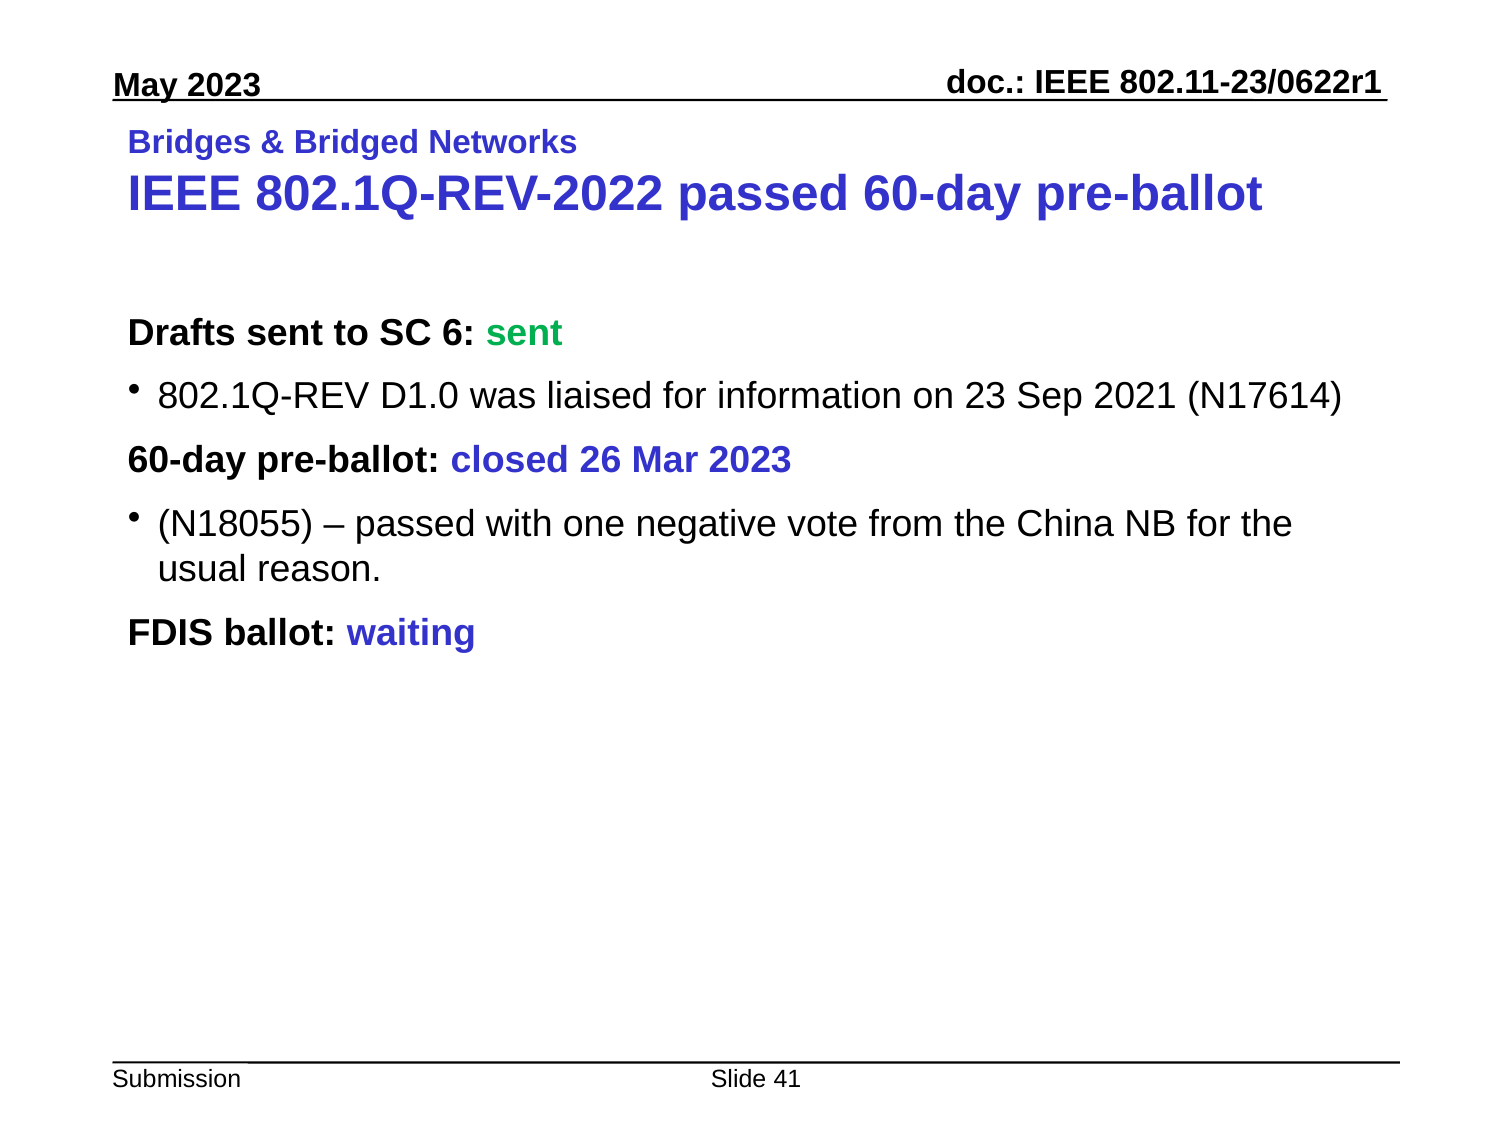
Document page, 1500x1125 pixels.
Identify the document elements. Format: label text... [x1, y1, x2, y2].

slide_number Slide 41 [709, 1061, 803, 1093]
title Bridges & Bridged Networks IEEE 802.1Q-REV-2022 passed 60-day pre-ballot [112, 112, 1388, 288]
list Drafts sent to SC 6: sent 802.1Q-REV D1.0 was liaised for information on 23 Sep 2021 (N17614) 60-day pre-ballot: closed 26 Mar 2023 (N18055) – passed with one negative vote from the China NB for the usual reason. FDIS ballot: waiting [112, 299, 1388, 975]
